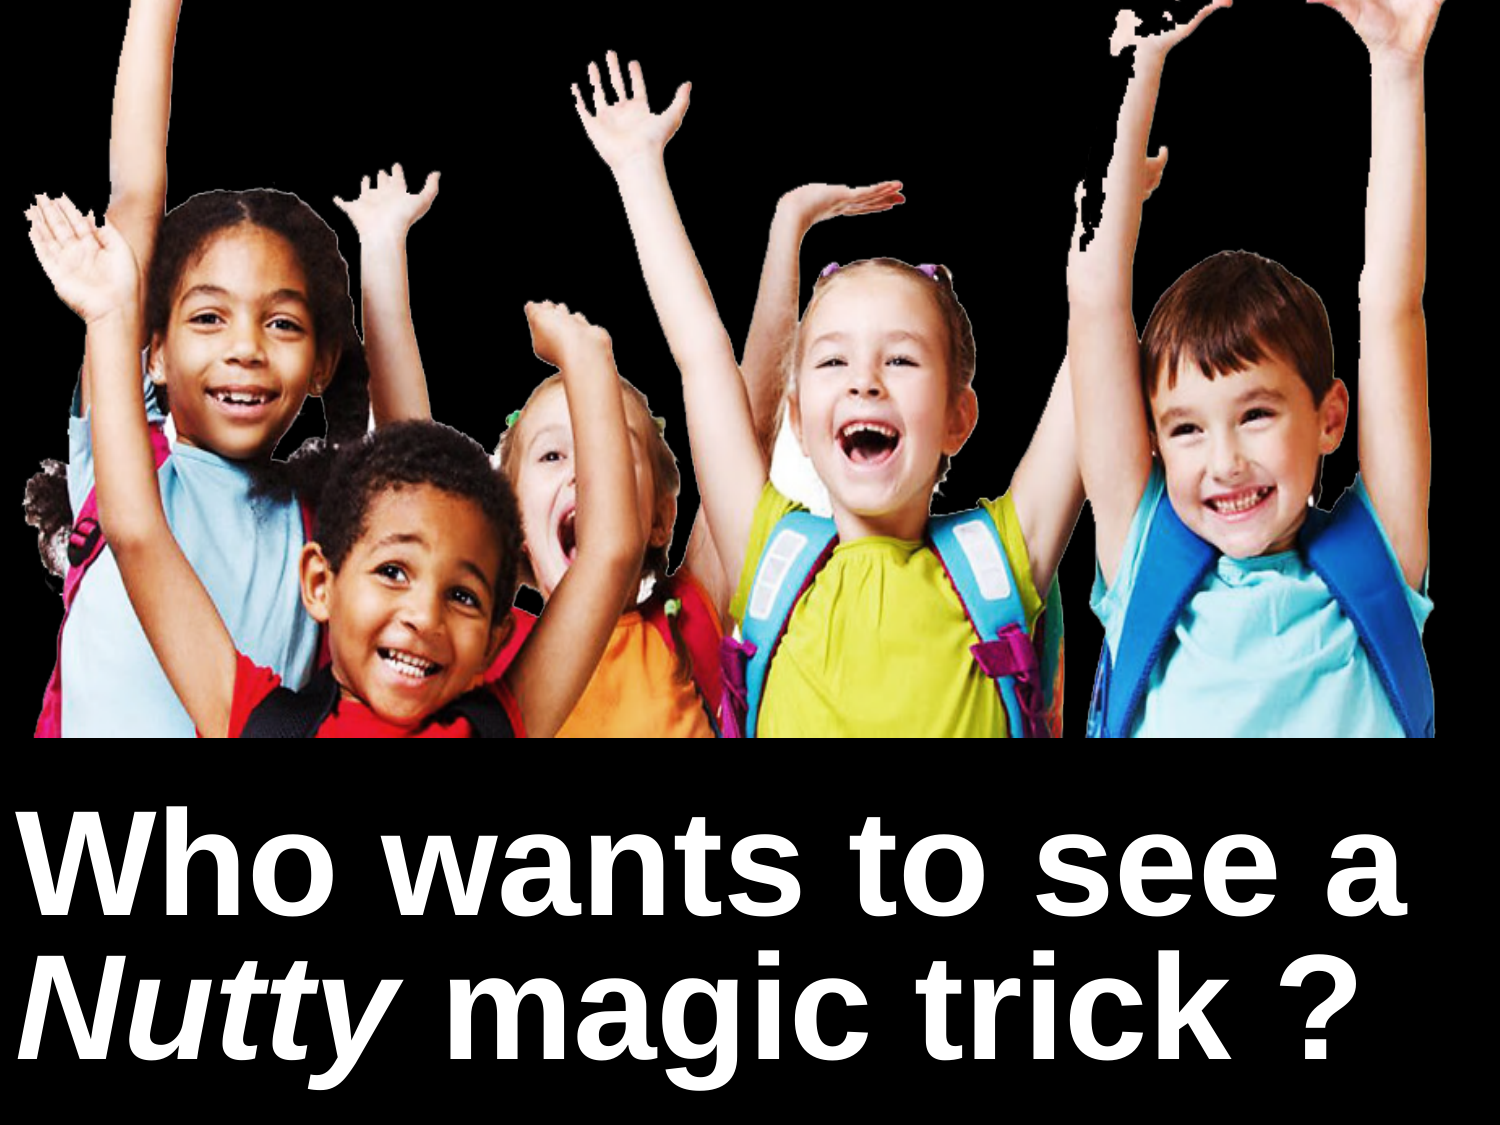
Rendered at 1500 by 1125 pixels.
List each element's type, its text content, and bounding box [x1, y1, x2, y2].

picture [0, 0, 1500, 738]
title Who wants to see a Nutty magic trick ? [0, 800, 1500, 1125]
